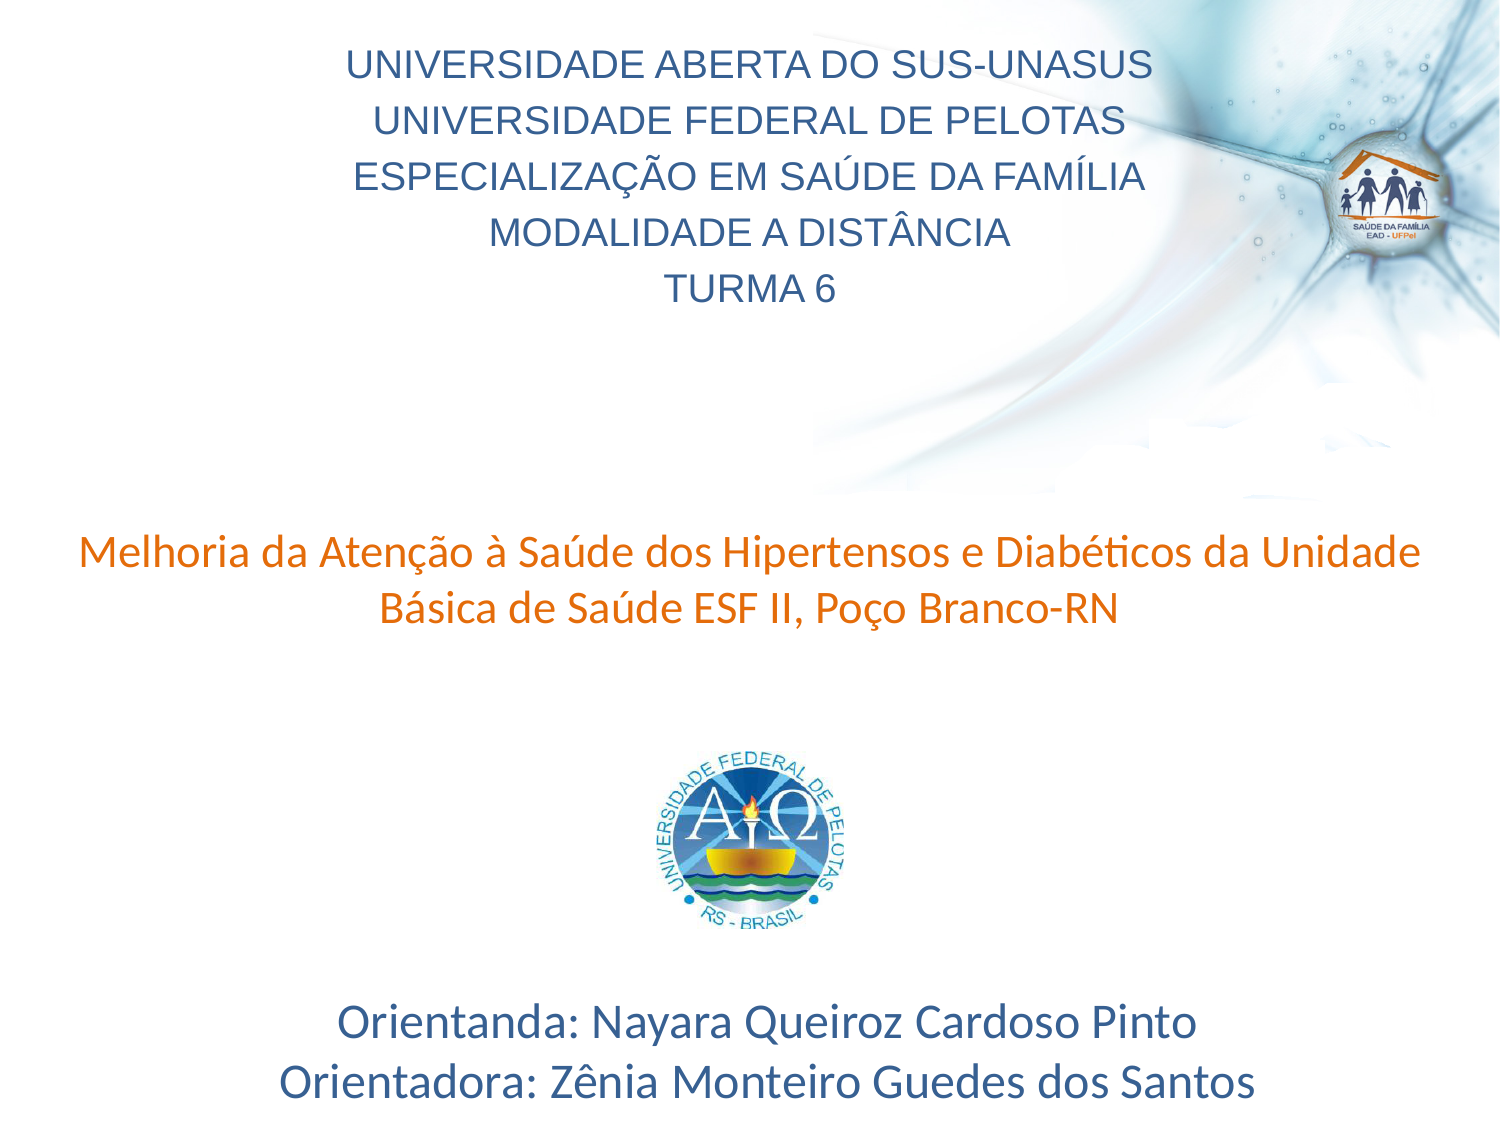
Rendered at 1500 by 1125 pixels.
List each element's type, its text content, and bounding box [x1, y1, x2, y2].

picture [811, 0, 1500, 517]
picture [656, 751, 844, 929]
subtitle UNIVERSIDADE ABERTA DO SUS-UNASUS UNIVERSIDADE FEDERAL DE PELOTAS ESPECIALIZAÇÃO EM SAÚDE DA FAMÍLIA MODALIDADE A DISTÂNCIA TURMA 6 [225, 30, 806, 319]
title Melhoria da Atenção à Saúde dos Hipertensos e Diabéticos da Unidade Básica de Saúde ESF II, Poço Branco-RN [58, 456, 1442, 698]
text_box Orientanda: Nayara Queiroz Cardoso Pinto Orientadora: Zênia Monteiro Guedes dos Santos [218, 981, 1317, 1117]
